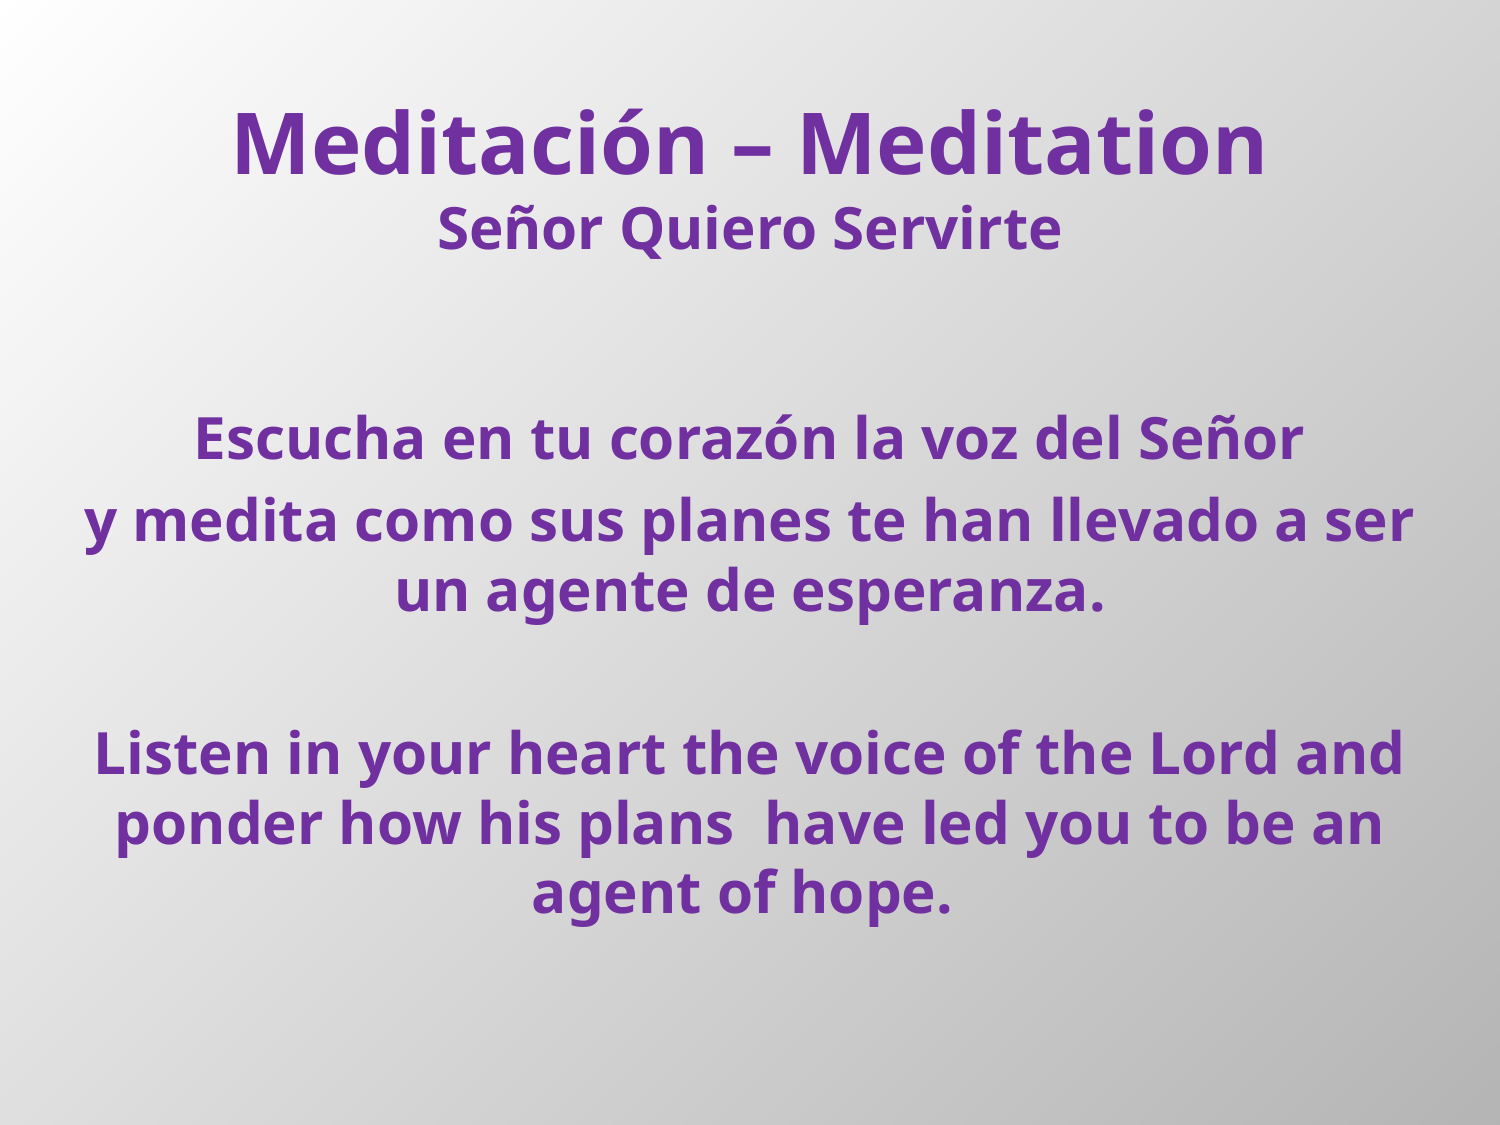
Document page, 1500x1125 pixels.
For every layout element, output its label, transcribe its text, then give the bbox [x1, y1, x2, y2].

list Escucha en tu corazón la voz del Señor y medita como sus planes te han llevado a ser un agente de esperanza. Listen in your heart the voice of the Lord and ponder how his plans have led you to be an agent of hope. [62, 312, 1438, 1088]
title Meditación – Meditation Señor Quiero Servirte [75, 50, 1425, 300]
